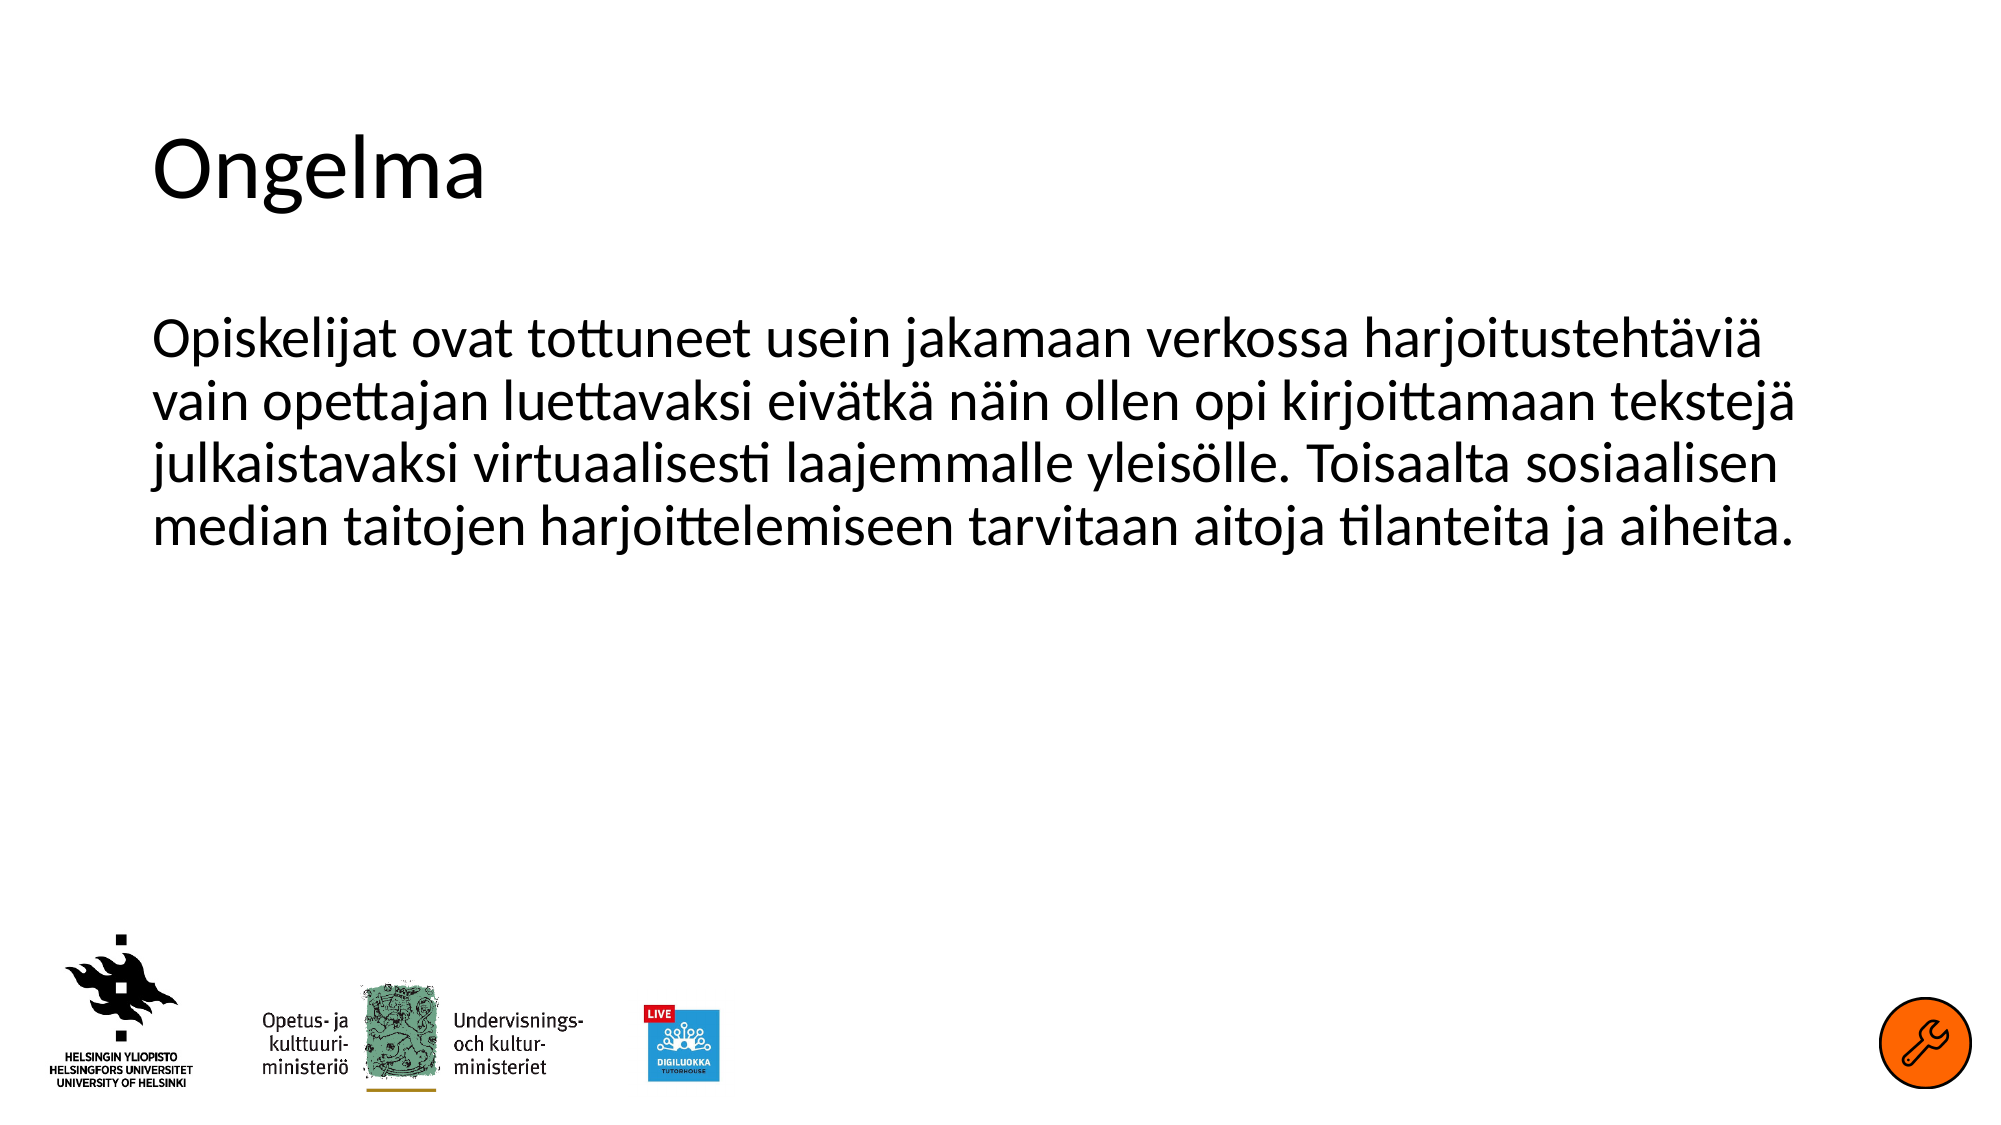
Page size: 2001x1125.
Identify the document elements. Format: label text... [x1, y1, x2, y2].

picture [257, 1014, 588, 1097]
picture [628, 1014, 735, 1097]
picture [1879, 997, 1972, 1089]
list Opiskelijat ovat tottuneet usein jakamaan verkossa harjoitustehtäviä vain opettajan luettavaksi eivätkä näin ollen opi kirjoittamaan tekstejä julkaistavaksi virtuaalisesti laajemmalle yleisölle. Toisaalta sosiaalisen median taitojen harjoittelemiseen tarvitaan aitoja tilanteita ja aiheita. [137, 299, 1863, 1014]
title Ongelma [137, 59, 1863, 278]
picture [39, 923, 203, 1097]
